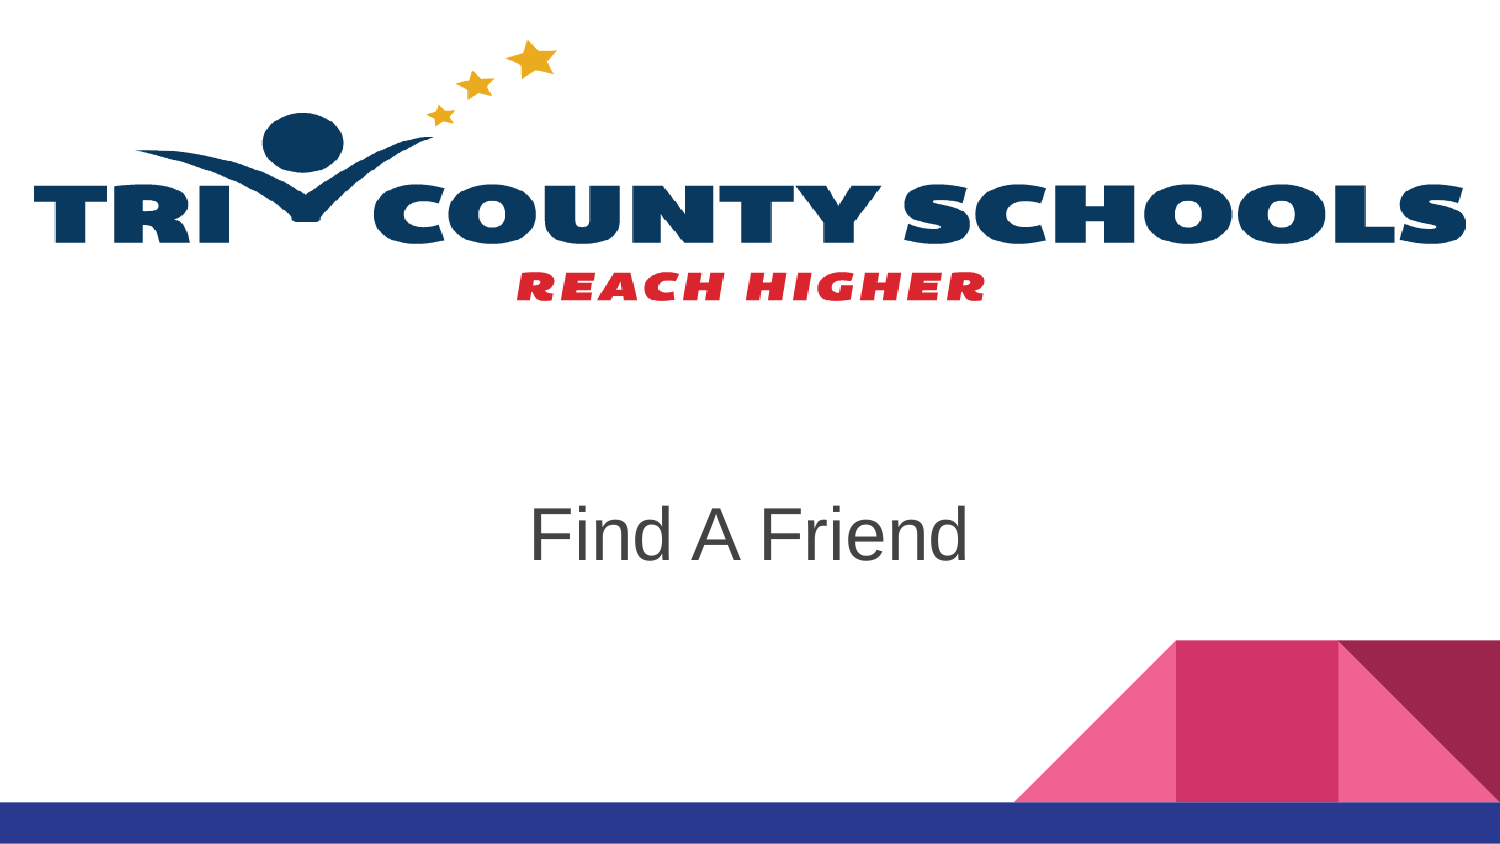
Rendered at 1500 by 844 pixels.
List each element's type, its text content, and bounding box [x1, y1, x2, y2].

list Find A Friend [51, 309, 1449, 750]
picture [34, 40, 1466, 302]
